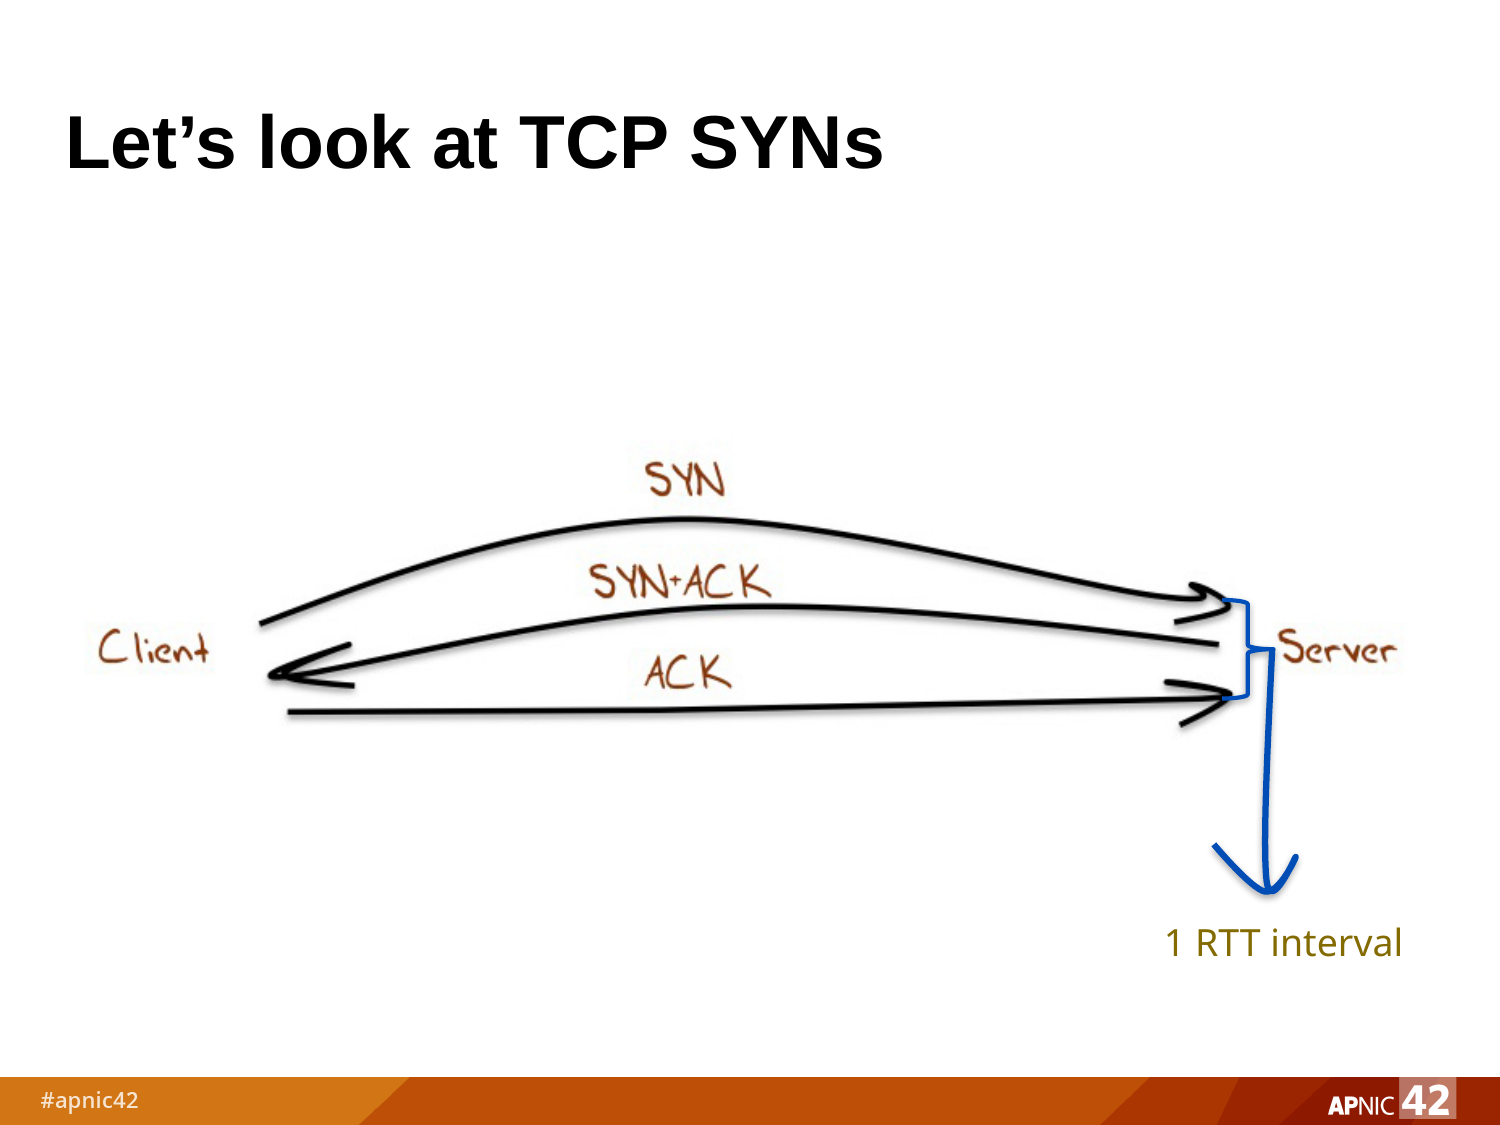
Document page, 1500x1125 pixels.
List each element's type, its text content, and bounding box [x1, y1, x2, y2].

title Let’s look at TCP SYNs [64, 45, 1436, 233]
picture [0, 1077, 1500, 1125]
text_box 1 RTT interval [1149, 911, 1419, 972]
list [74, 403, 1426, 864]
text_box [1237, 871, 1290, 893]
